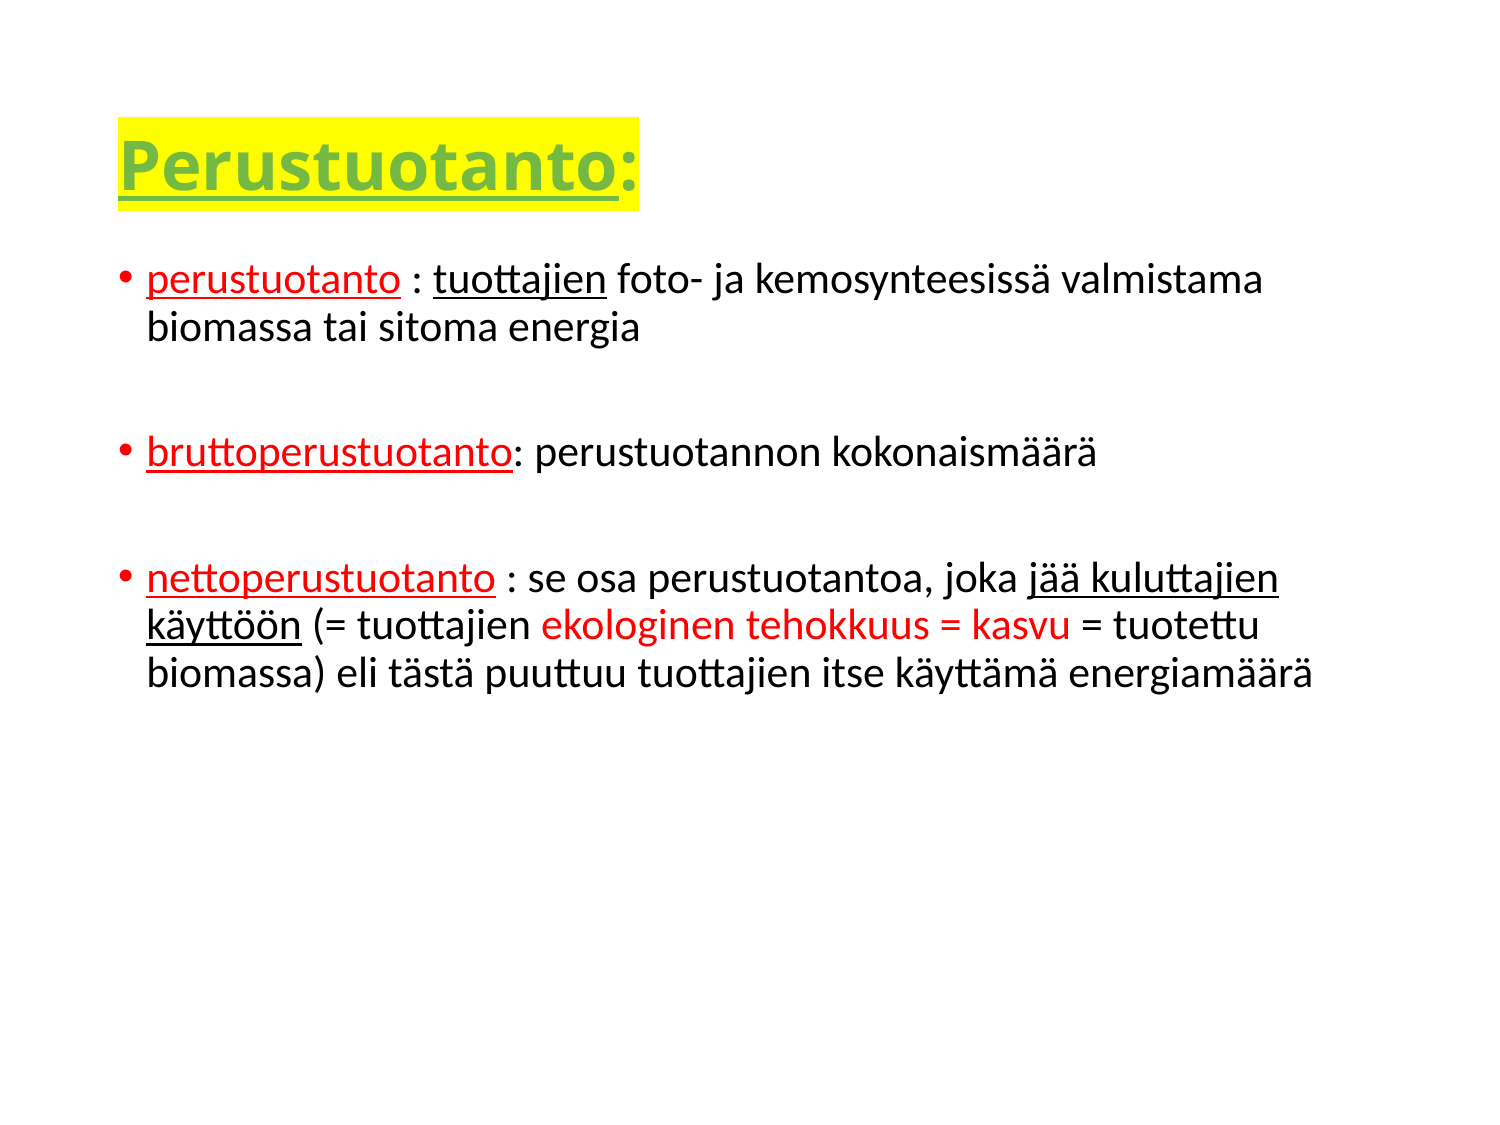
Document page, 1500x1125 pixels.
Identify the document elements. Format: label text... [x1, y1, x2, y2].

list perustuotanto : tuottajien foto- ja kemosynteesissä valmistama biomassa tai sitoma energia bruttoperustuotanto: perustuotannon kokonaismäärä nettoperustuotanto : se osa perustuotantoa, joka jää kuluttajien käyttöön (= tuottajien ekologinen tehokkuus = kasvu = tuotettu biomassa) eli tästä puuttuu tuottajien itse käyttämä energiamäärä [103, 248, 1397, 985]
title Perustuotanto: [103, 59, 1397, 248]
